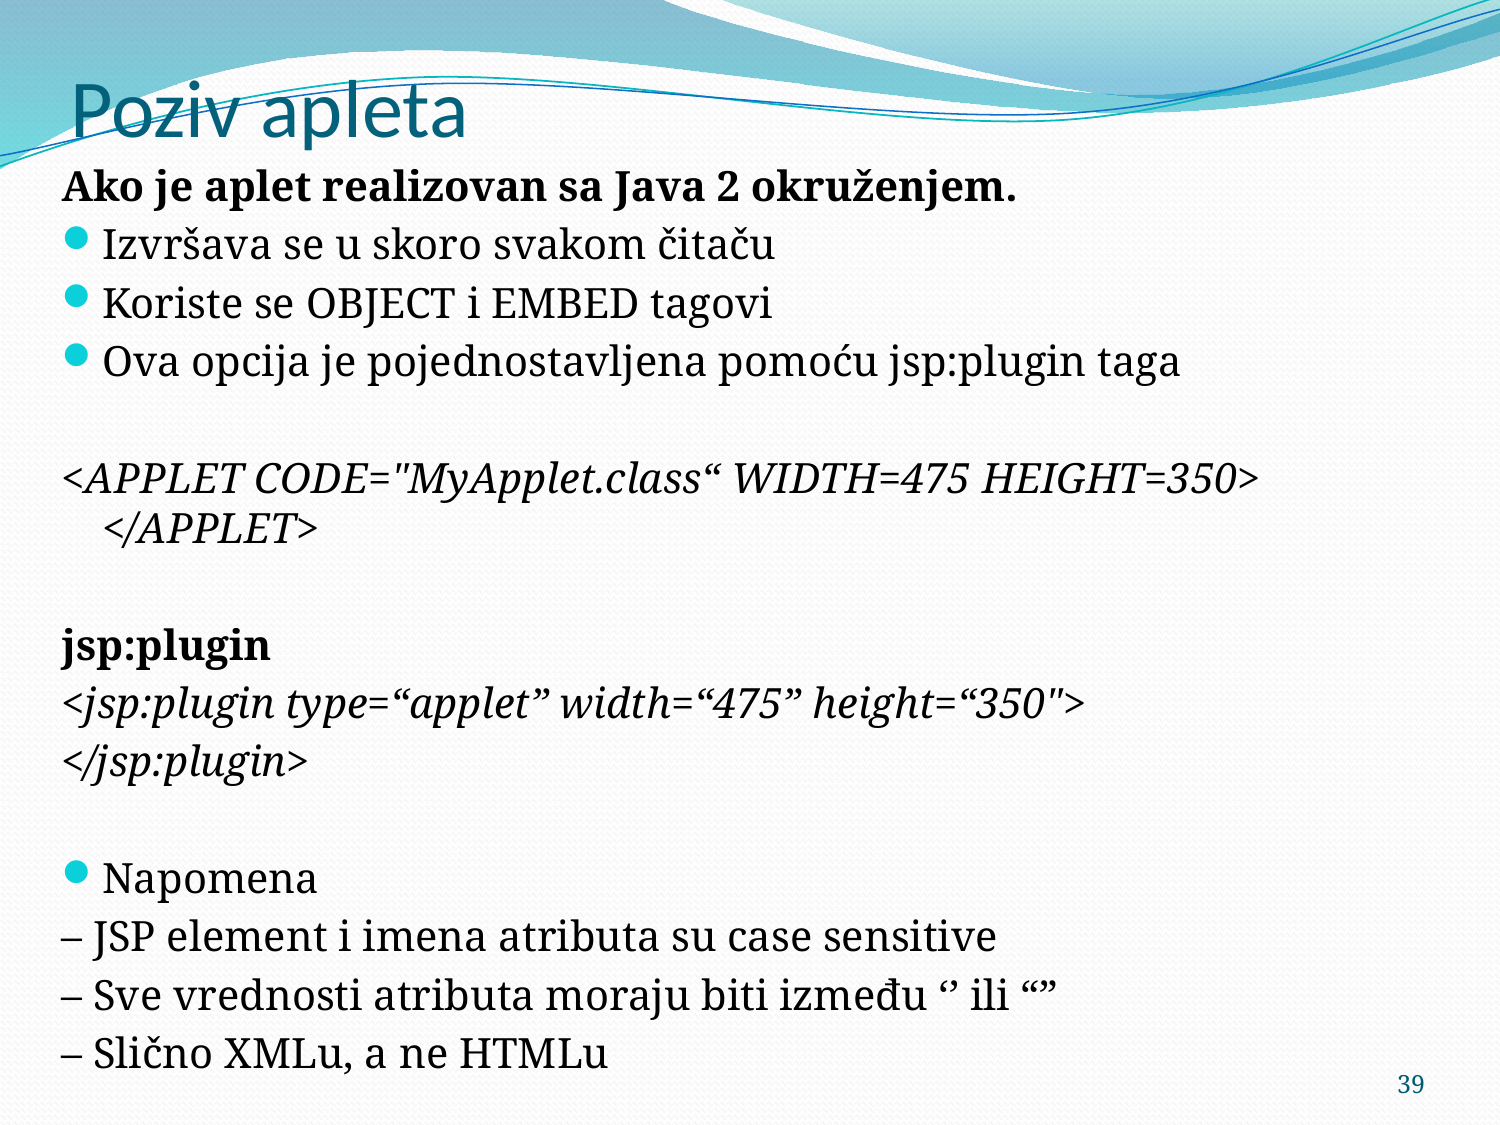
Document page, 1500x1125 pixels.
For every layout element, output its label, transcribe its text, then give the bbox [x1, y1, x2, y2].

slide_number 39 [1299, 1042, 1425, 1103]
list Ako je aplet realizovan sa Java 2 okruženjem. Izvršava se u skoro svakom čitaču Koriste se OBJECT i EMBED tagovi Ova opcija je pojednostavljena pomoću jsp:plugin taga <APPLET CODE="MyApplet.class“ WIDTH=475 HEIGHT=350> </APPLET> jsp:plugin <jsp:plugin type=“applet” width=“475” height=“350"> </jsp:plugin> Napomena – JSP element i imena atributa su case sensitive – Sve vrednosti atributa moraju biti između ‘’ ili “” – Slično XMLu, a ne HTMLu [46, 152, 1430, 1090]
title Poziv apleta [70, 46, 1421, 152]
